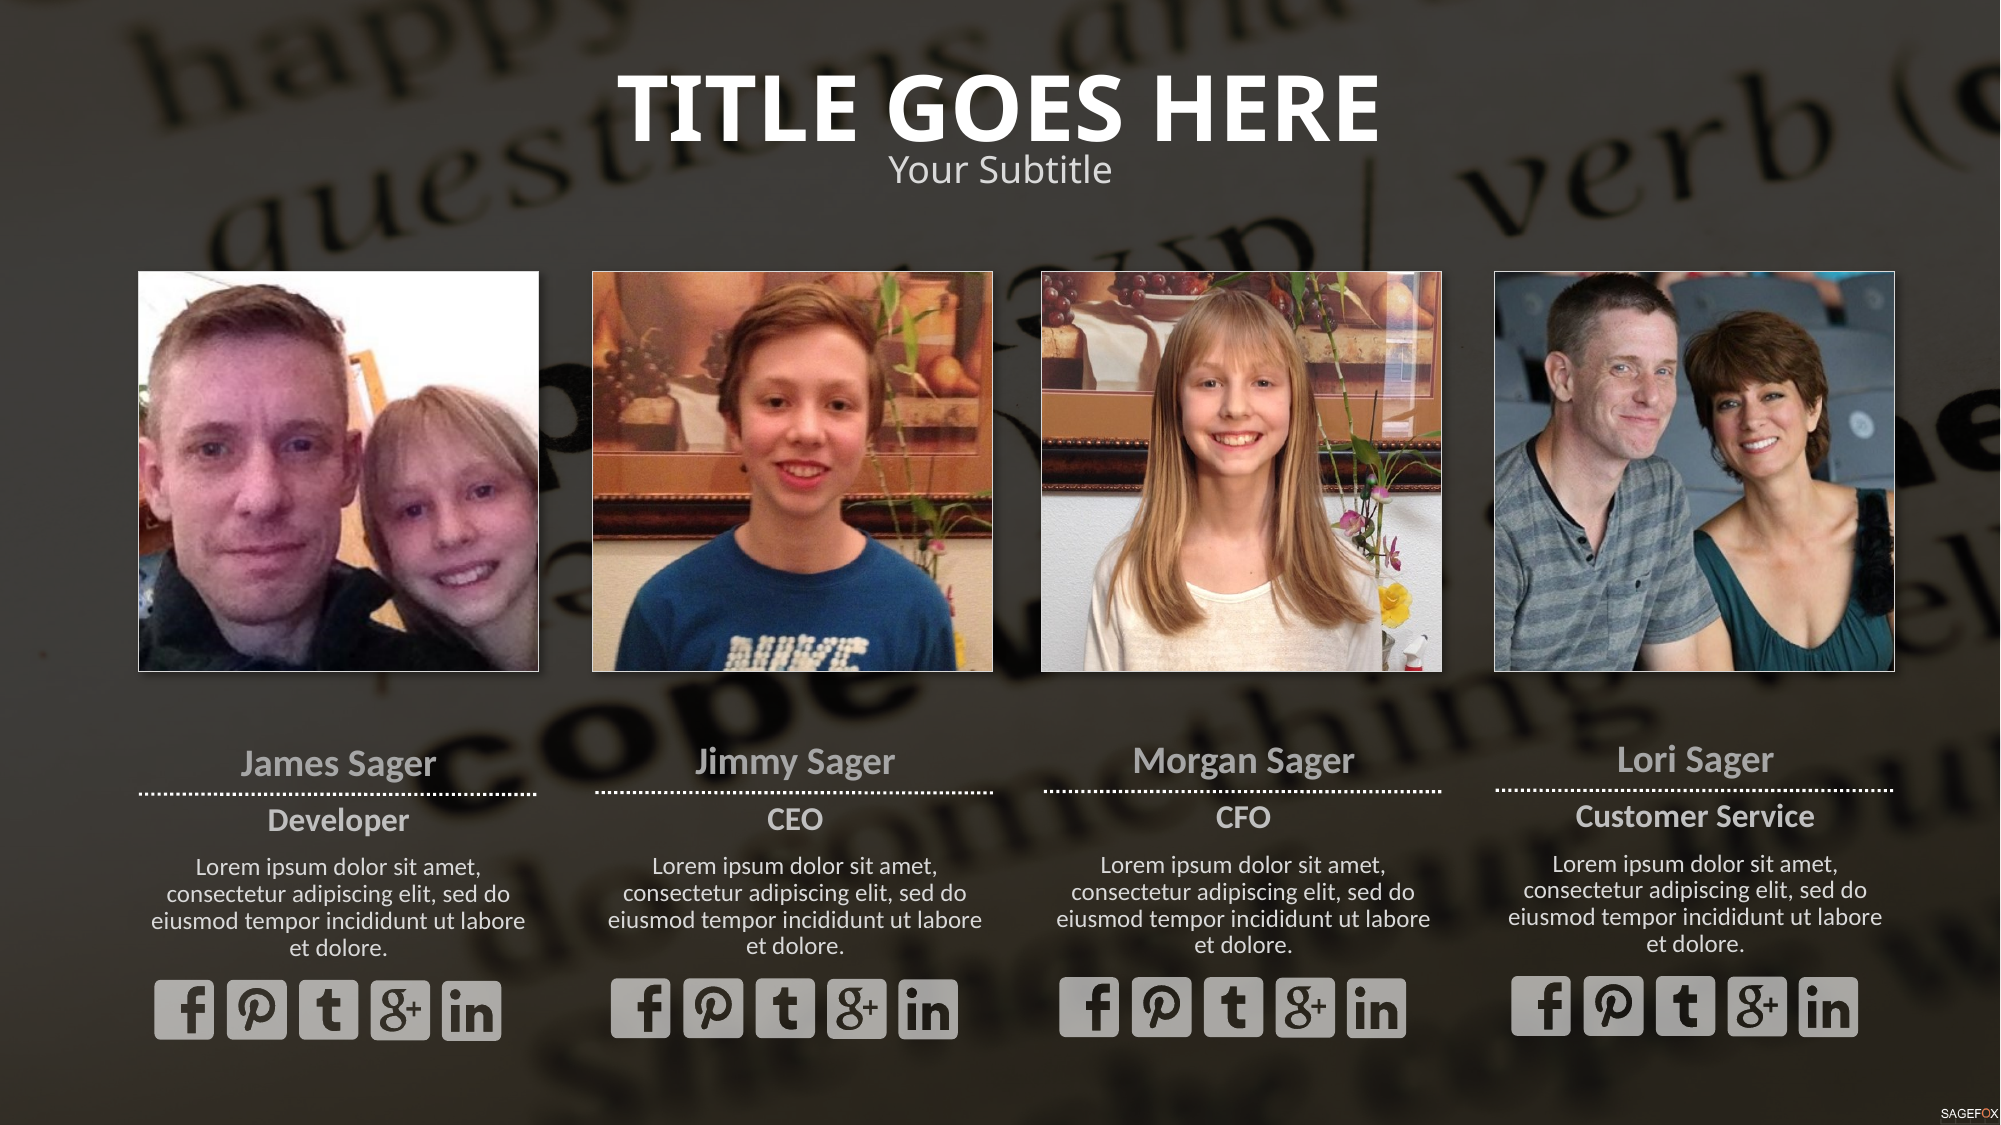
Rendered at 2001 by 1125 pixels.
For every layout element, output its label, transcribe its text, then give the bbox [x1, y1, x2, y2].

text_box Lorem ipsum dolor sit amet, consectetur adipiscing elit, sed do eiusmod tempor incididunt ut labore et dolore. [1043, 851, 1444, 965]
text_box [610, 978, 958, 1040]
text_box CEO [620, 798, 971, 841]
text_box [591, 270, 993, 672]
text_box Lori Sager [1520, 738, 1871, 781]
text_box Jimmy Sager [620, 740, 971, 784]
text_box CFO [1068, 797, 1419, 840]
picture [0, 0, 2001, 1125]
text_box Lorem ipsum dolor sit amet, consectetur adipiscing elit, sed do eiusmod tempor incididunt ut labore et dolore. [595, 852, 996, 966]
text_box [548, 42, 1452, 199]
text_box [138, 270, 540, 672]
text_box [1059, 977, 1407, 1039]
text_box Developer [163, 799, 514, 842]
text_box Customer Service [1520, 796, 1871, 839]
text_box [1040, 270, 1442, 672]
text_box Lorem ipsum dolor sit amet, consectetur adipiscing elit, sed do eiusmod tempor incididunt ut labore et dolore. [138, 854, 539, 968]
text_box [1494, 271, 1896, 673]
text_box James Sager [163, 742, 514, 785]
text_box Morgan Sager [1068, 739, 1419, 782]
text_box Lorem ipsum dolor sit amet, consectetur adipiscing elit, sed do eiusmod tempor incididunt ut labore et dolore. [1495, 850, 1896, 964]
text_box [154, 979, 502, 1041]
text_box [1511, 976, 1859, 1038]
